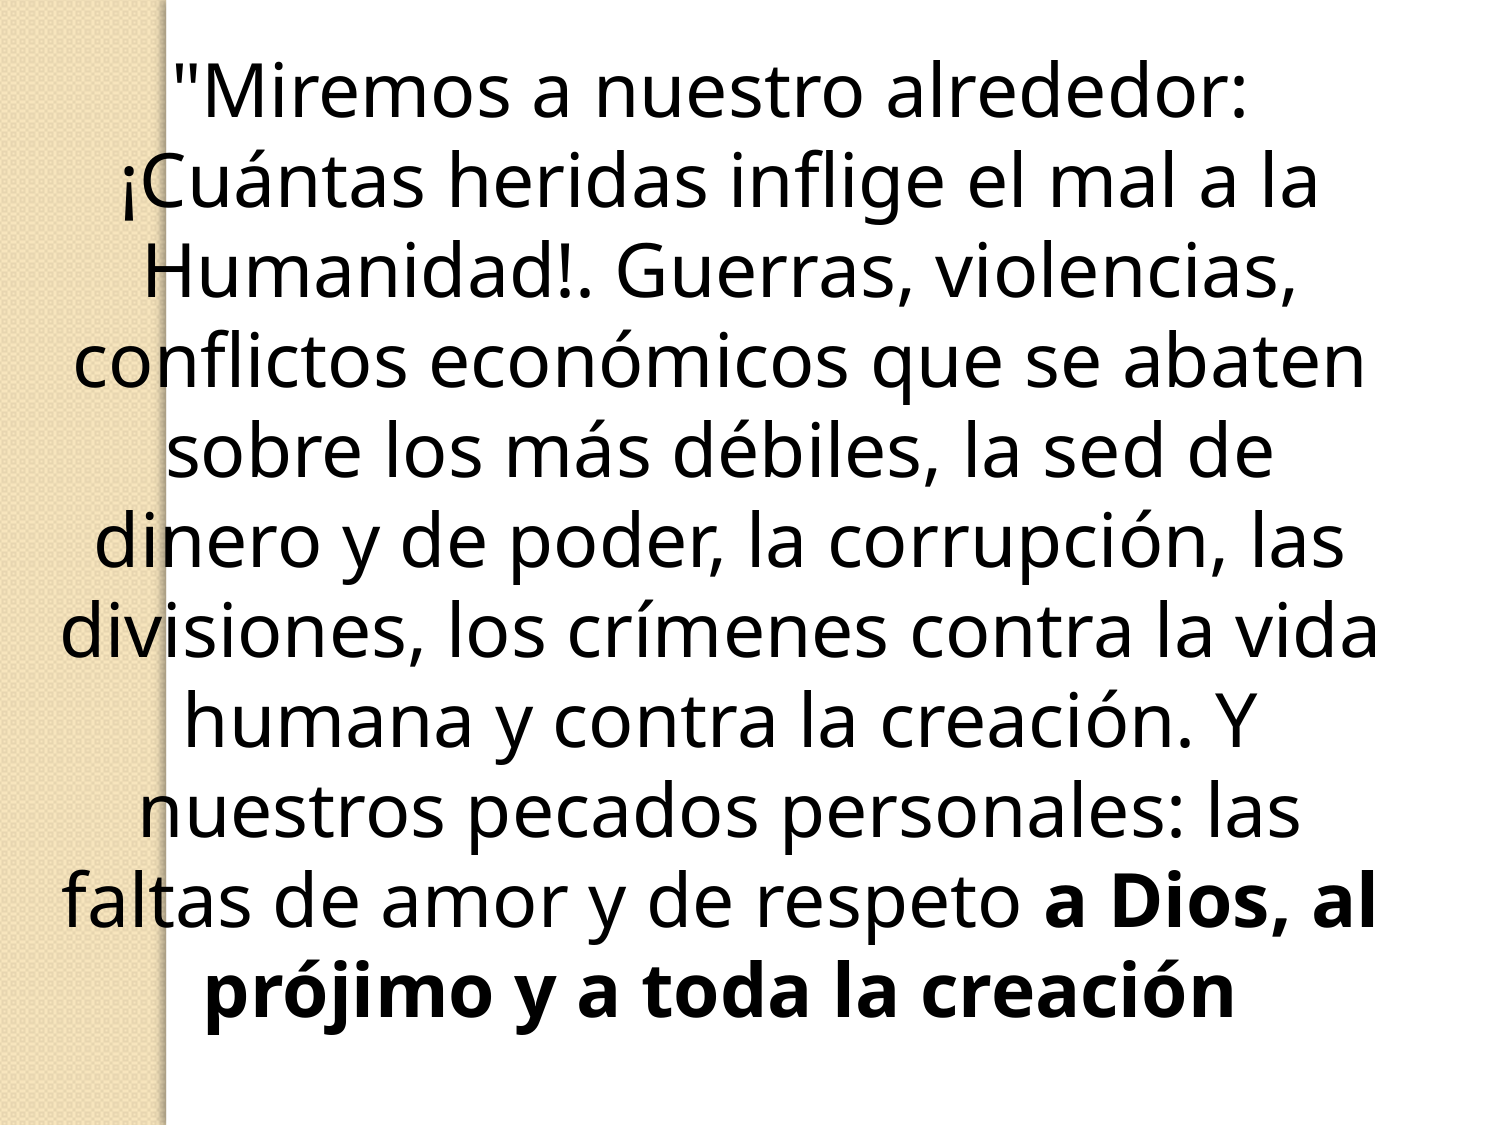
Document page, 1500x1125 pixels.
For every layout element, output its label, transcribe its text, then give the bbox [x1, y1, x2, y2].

text_box "Miremos a nuestro alrededor: ¡Cuántas heridas inflige el mal a la Humanidad!. Guerras, violencias, conflictos económicos que se abaten sobre los más débiles, la sed de dinero y de poder, la corrupción, las divisiones, los crímenes contra la vida humana y contra la creación. Y nuestros pecados personales: las faltas de amor y de respeto a Dios, al prójimo y a toda la creación [35, 35, 1407, 1041]
